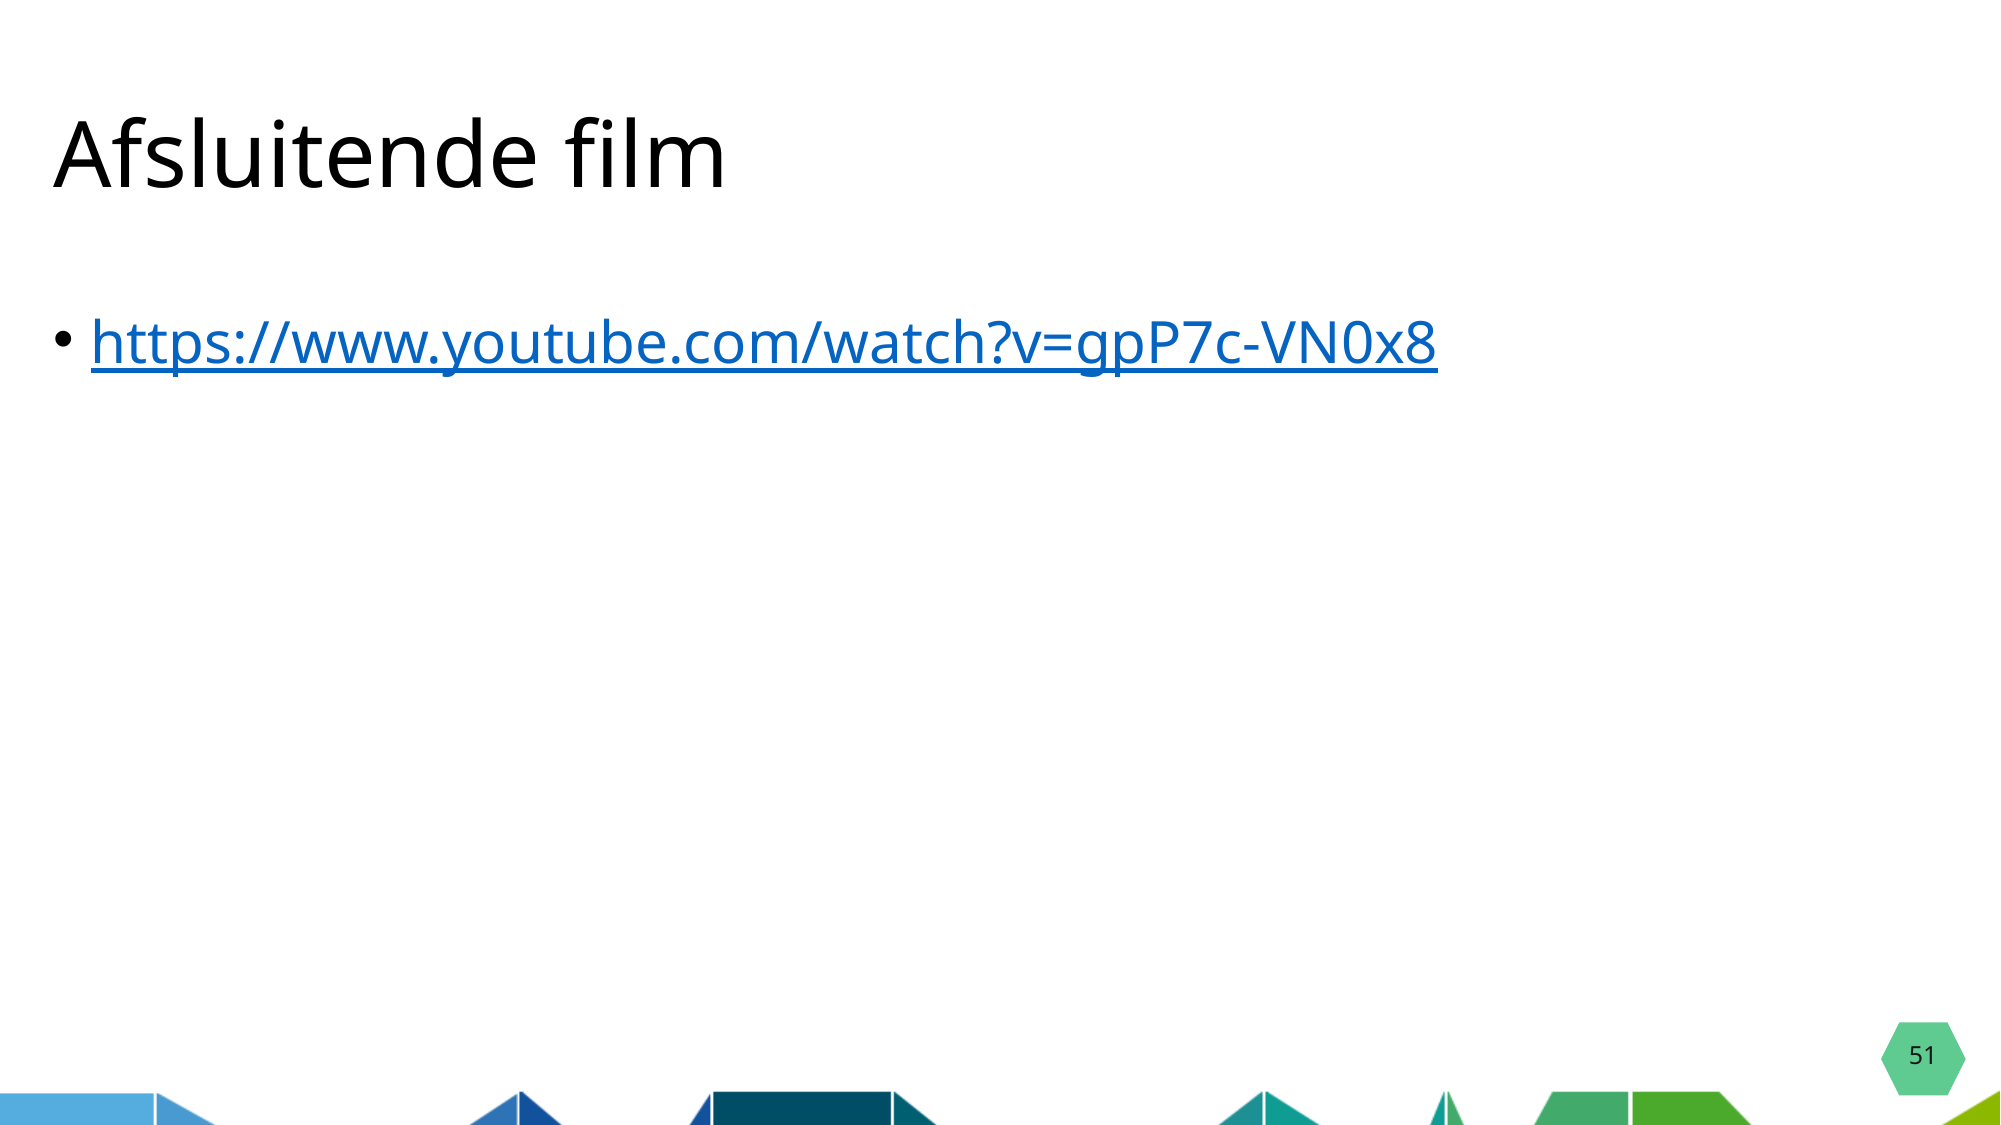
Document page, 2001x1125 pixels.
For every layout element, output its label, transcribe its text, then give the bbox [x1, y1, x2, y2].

list https://www.youtube.com/watch?v=gpP7c-VN0x8 [38, 299, 1962, 1014]
title Afsluitende film [38, 38, 1962, 278]
slide_number 51 [1884, 1026, 1962, 1087]
picture [0, 1086, 2000, 1125]
